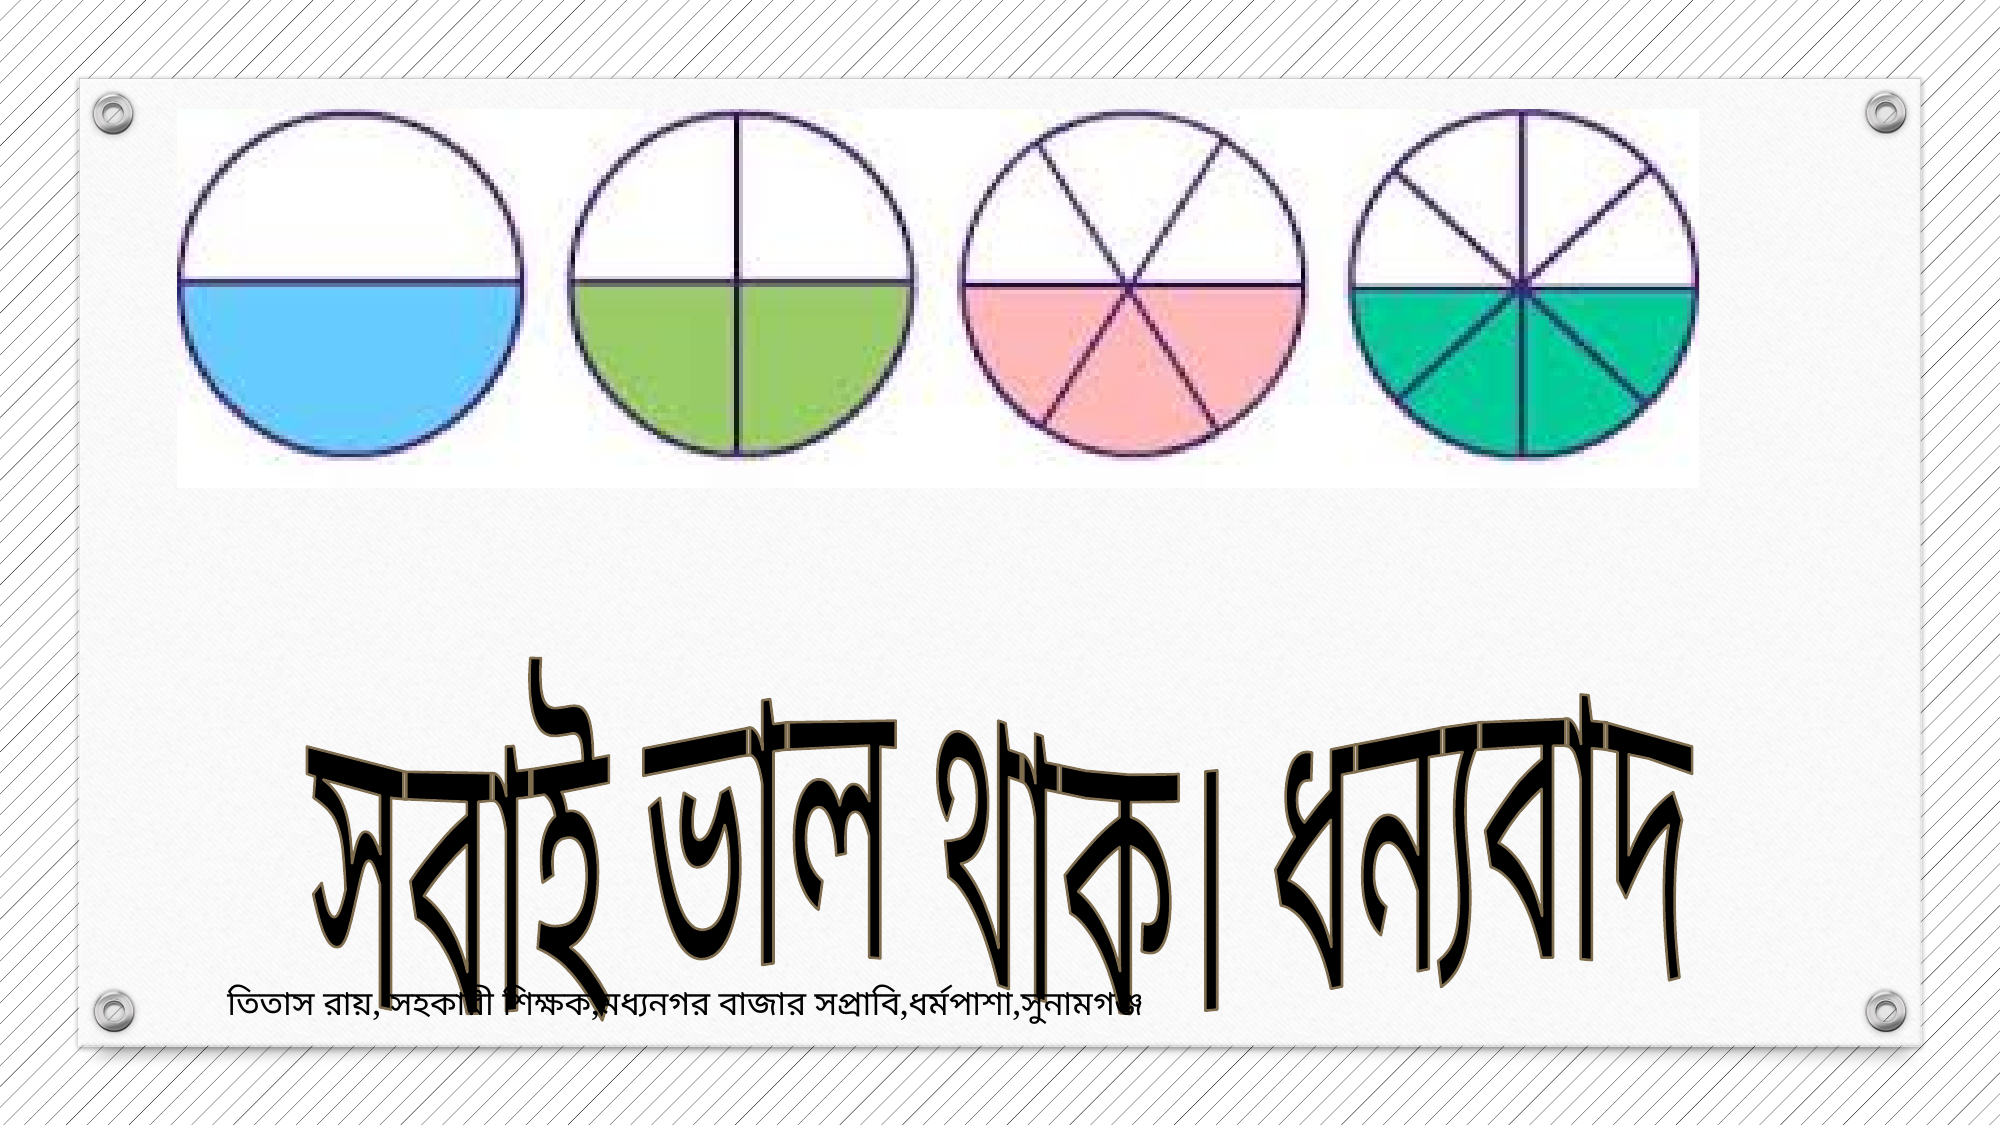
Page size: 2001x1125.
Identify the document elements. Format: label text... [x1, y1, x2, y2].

text_box সবাই ভাল থাক। ধন্যবাদ [1274, 693, 1694, 989]
text_box সবাই ভাল থাক। ধন্যবাদ [1204, 769, 1219, 979]
picture [0, 0, 2000, 1125]
text_box সবাই ভাল থাক। ধন্যবাদ [936, 719, 1180, 979]
footer তিতাস রায়, সহকারী শিক্ষক,মধ্যনগর বাজার সপ্রাবি,ধর্মপাশা,সুনামগঞ্জ [212, 979, 1411, 1025]
text_box সবাই ভাল থাক। ধন্যবাদ [642, 697, 897, 967]
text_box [173, 109, 1782, 617]
text_box সবাই ভাল থাক। ধন্যবাদ [305, 656, 611, 979]
